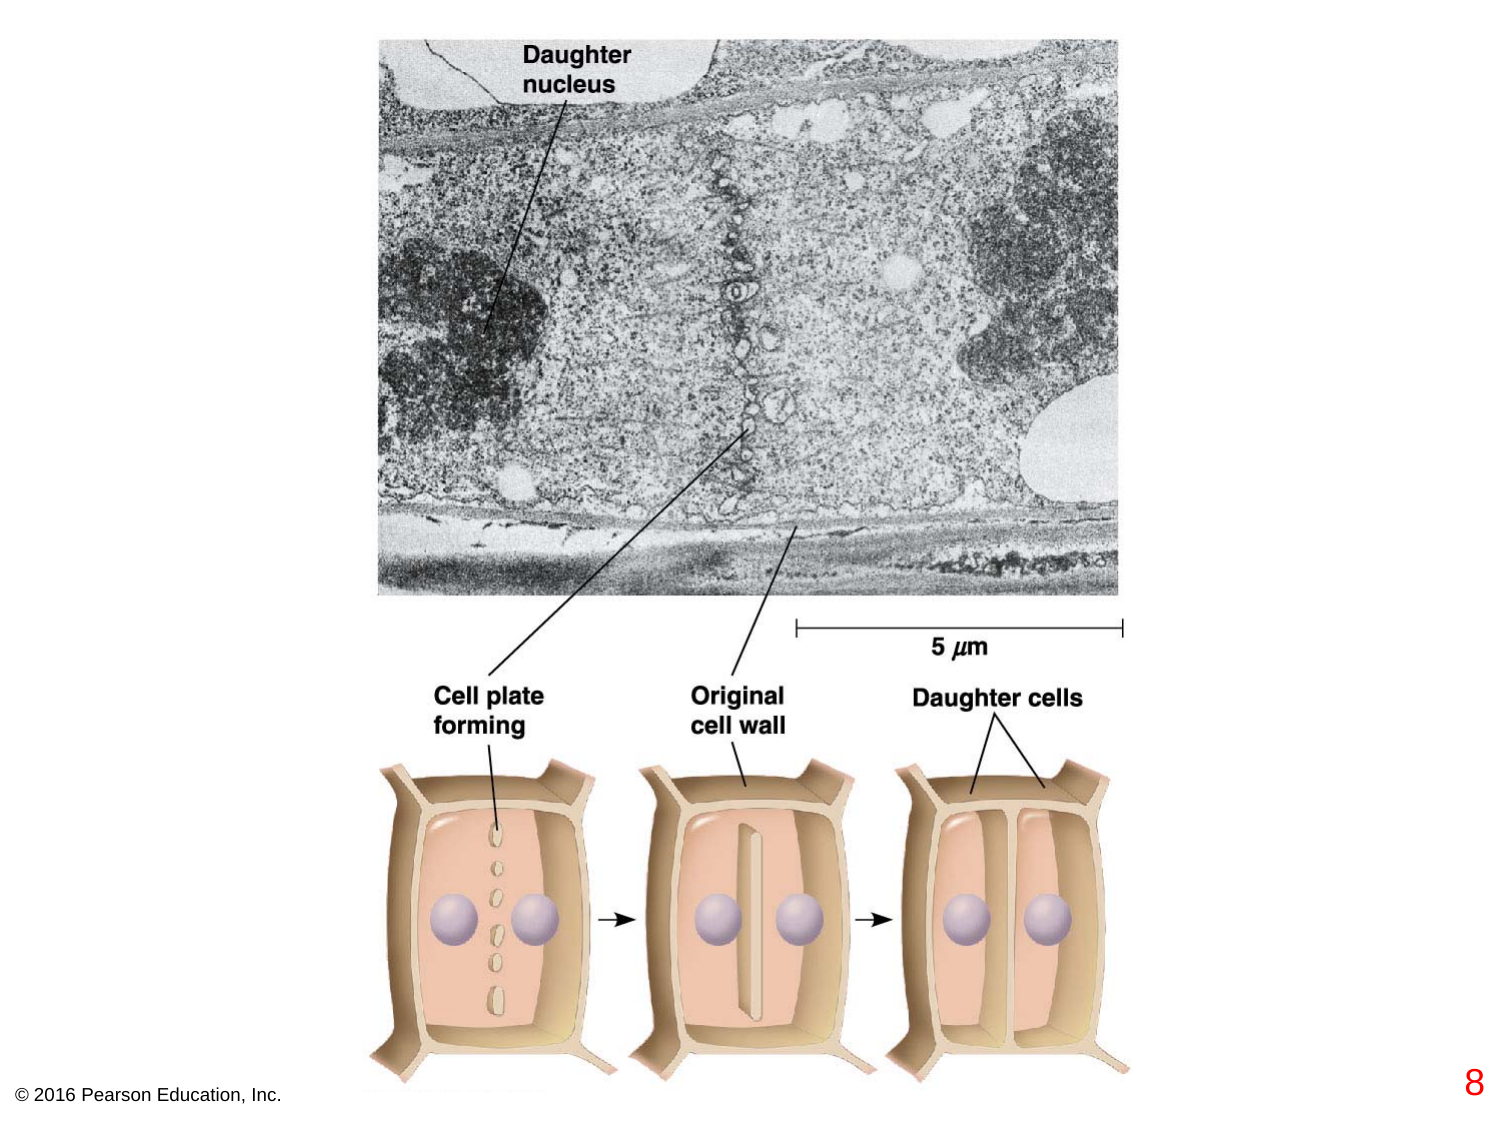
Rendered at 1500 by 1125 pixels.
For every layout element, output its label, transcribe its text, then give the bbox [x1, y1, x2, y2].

picture [363, 33, 1137, 1092]
footer © 2016 Pearson Education, Inc. [0, 1063, 507, 1124]
slide_number 8 [1187, 1049, 1500, 1125]
